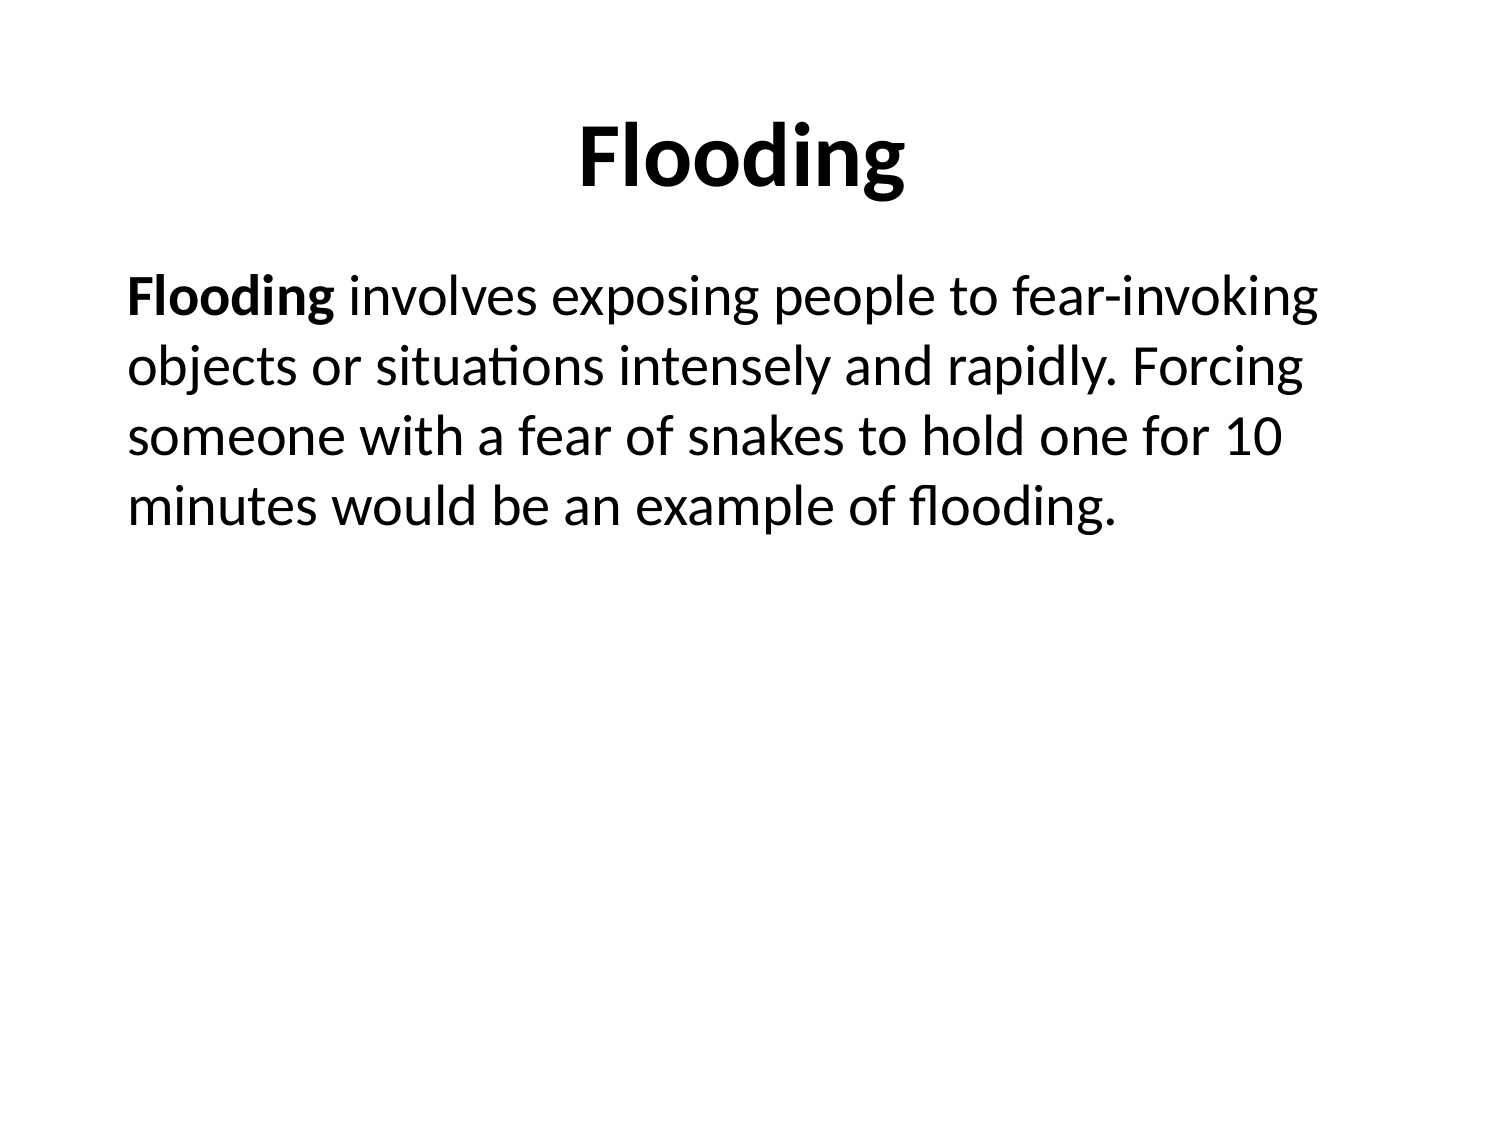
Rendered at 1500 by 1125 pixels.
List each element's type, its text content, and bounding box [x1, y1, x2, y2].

text_box Flooding [564, 87, 922, 213]
text_box Flooding involves exposing people to fear-invoking objects or situations intensely and rapidly. Forcing someone with a fear of snakes to hold one for 10 minutes would be an example of flooding. [112, 249, 1338, 545]
